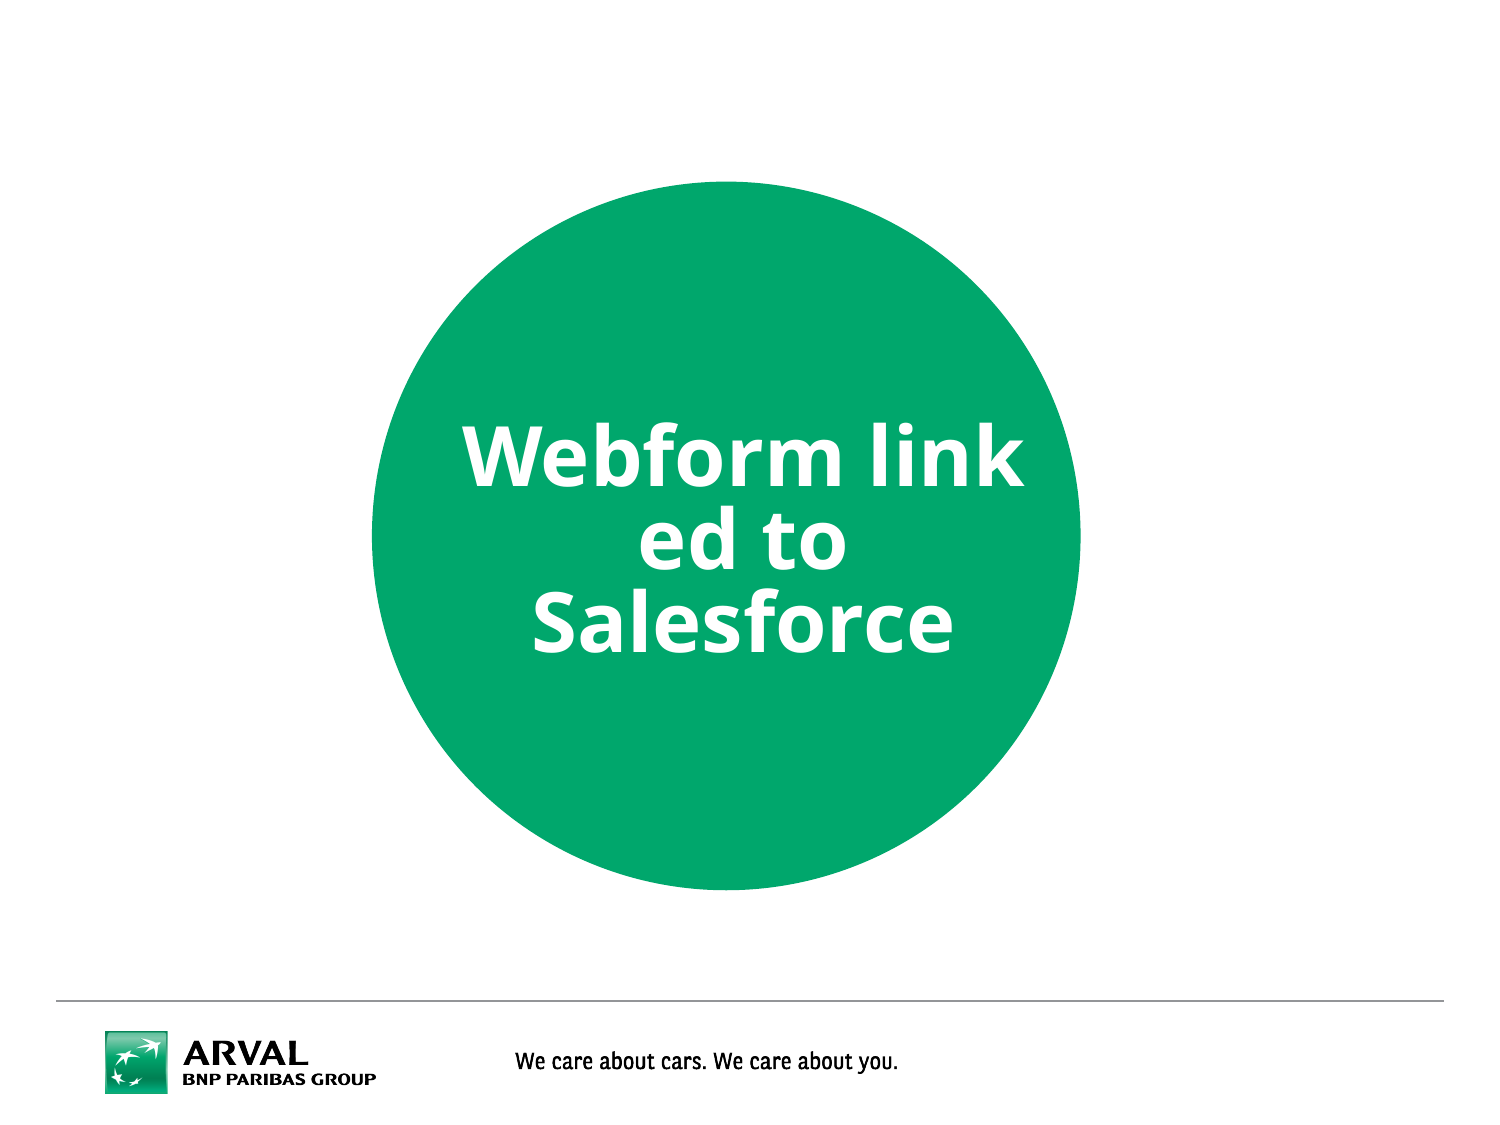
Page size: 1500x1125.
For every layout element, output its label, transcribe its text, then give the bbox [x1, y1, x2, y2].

list Webform linked to Salesforce [449, 249, 1039, 840]
picture [105, 1031, 376, 1094]
picture [515, 1051, 897, 1074]
